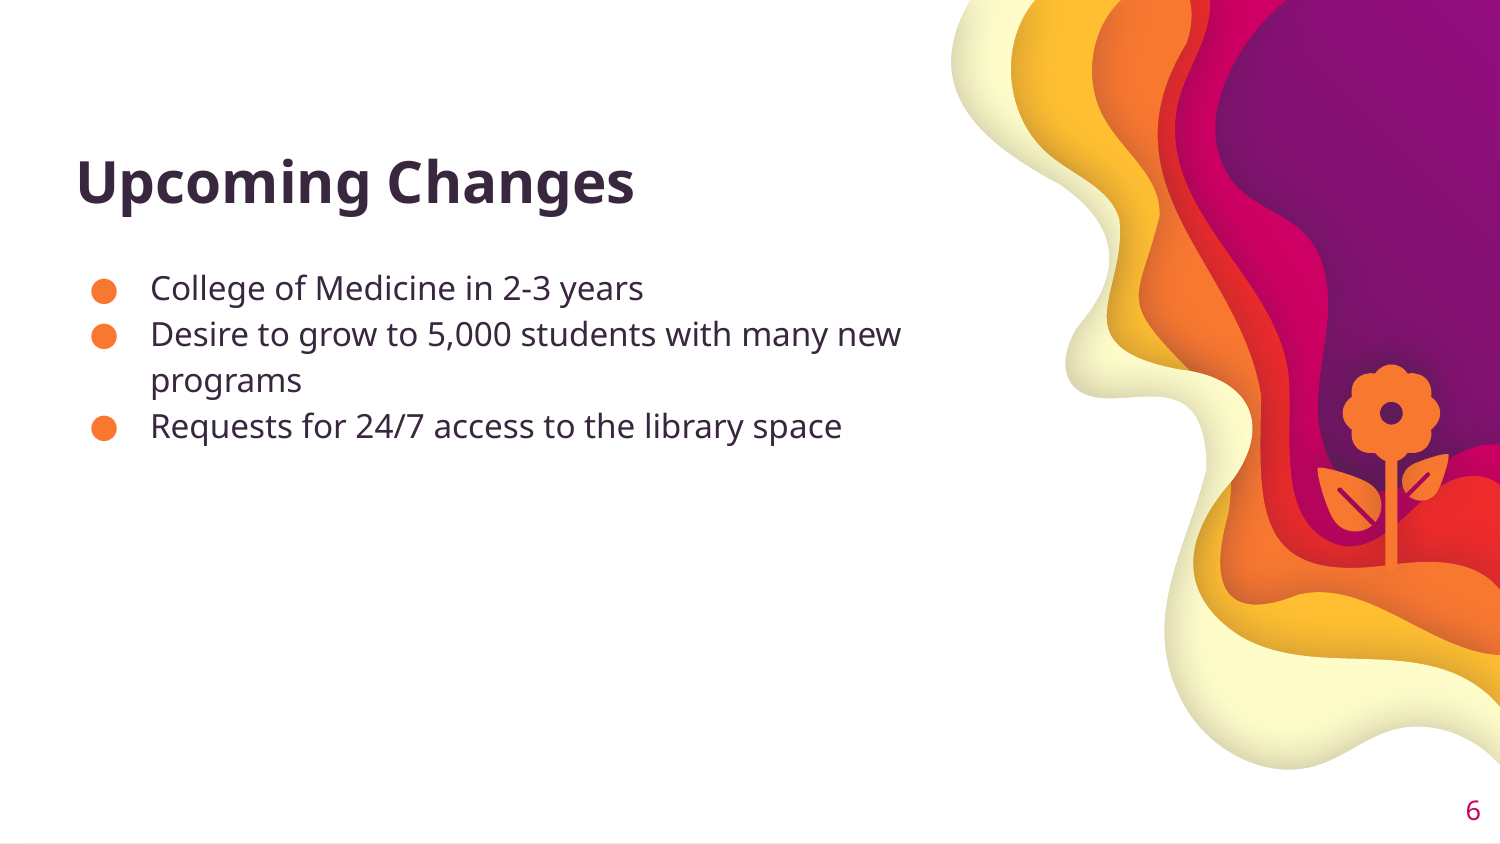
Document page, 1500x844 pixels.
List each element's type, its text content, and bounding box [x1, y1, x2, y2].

slide_number 6 [1391, 779, 1482, 844]
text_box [1317, 364, 1449, 572]
title Upcoming Changes [75, 97, 931, 215]
list College of Medicine in 2-3 years Desire to grow to 5,000 students with many new programs Requests for 24/7 access to the library space [75, 261, 1010, 744]
